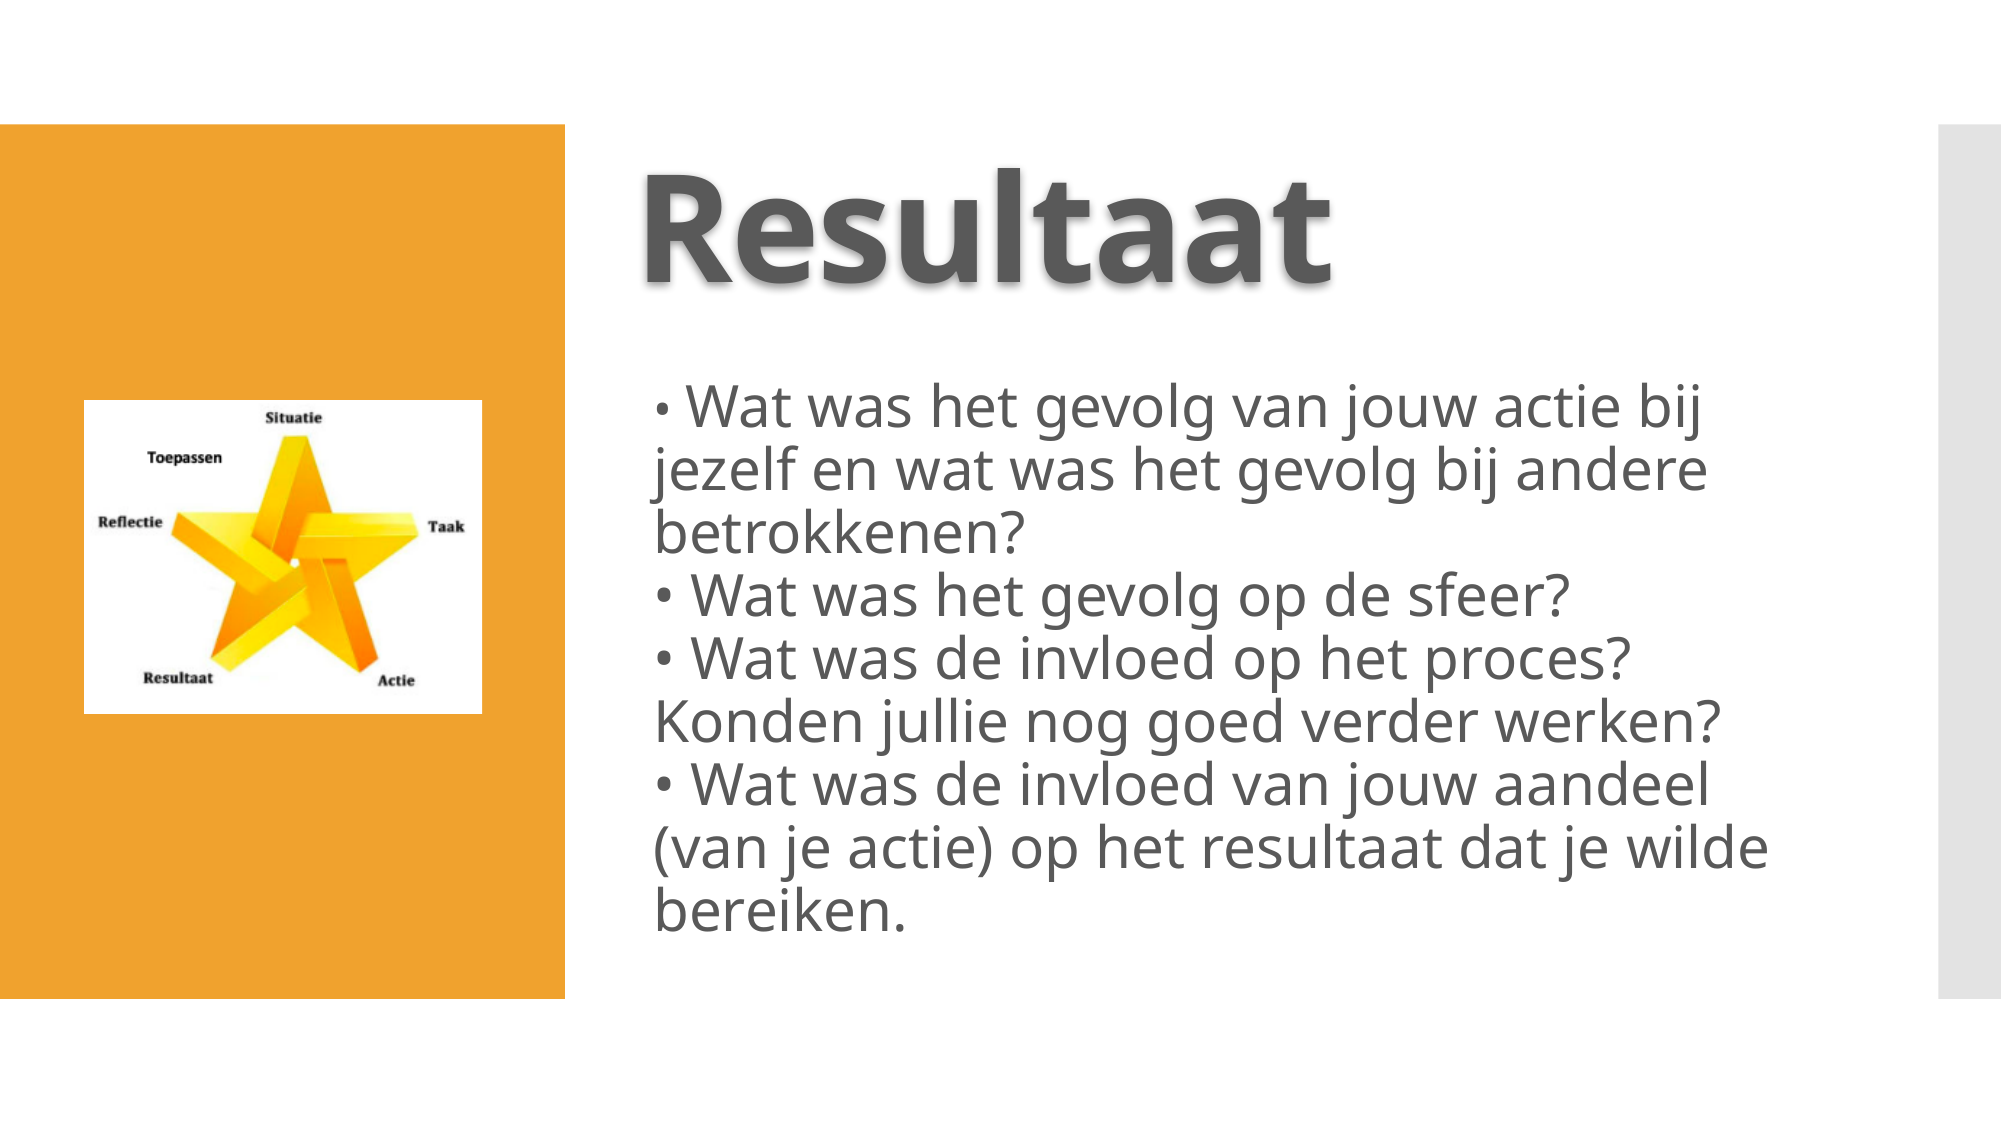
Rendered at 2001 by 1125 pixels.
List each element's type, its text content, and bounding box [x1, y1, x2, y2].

list • Wat was het gevolg van jouw actie bij jezelf en wat was het gevolg bij andere betrokkenen? • Wat was het gevolg op de sfeer? • Wat was de invloed op het proces? Konden jullie nog goed verder werken? • Wat was de invloed van jouw aandeel (van je actie) op het resultaat dat je wilde bereiken. [638, 369, 1838, 917]
picture [83, 400, 483, 715]
title Resultaat [619, 106, 1817, 322]
